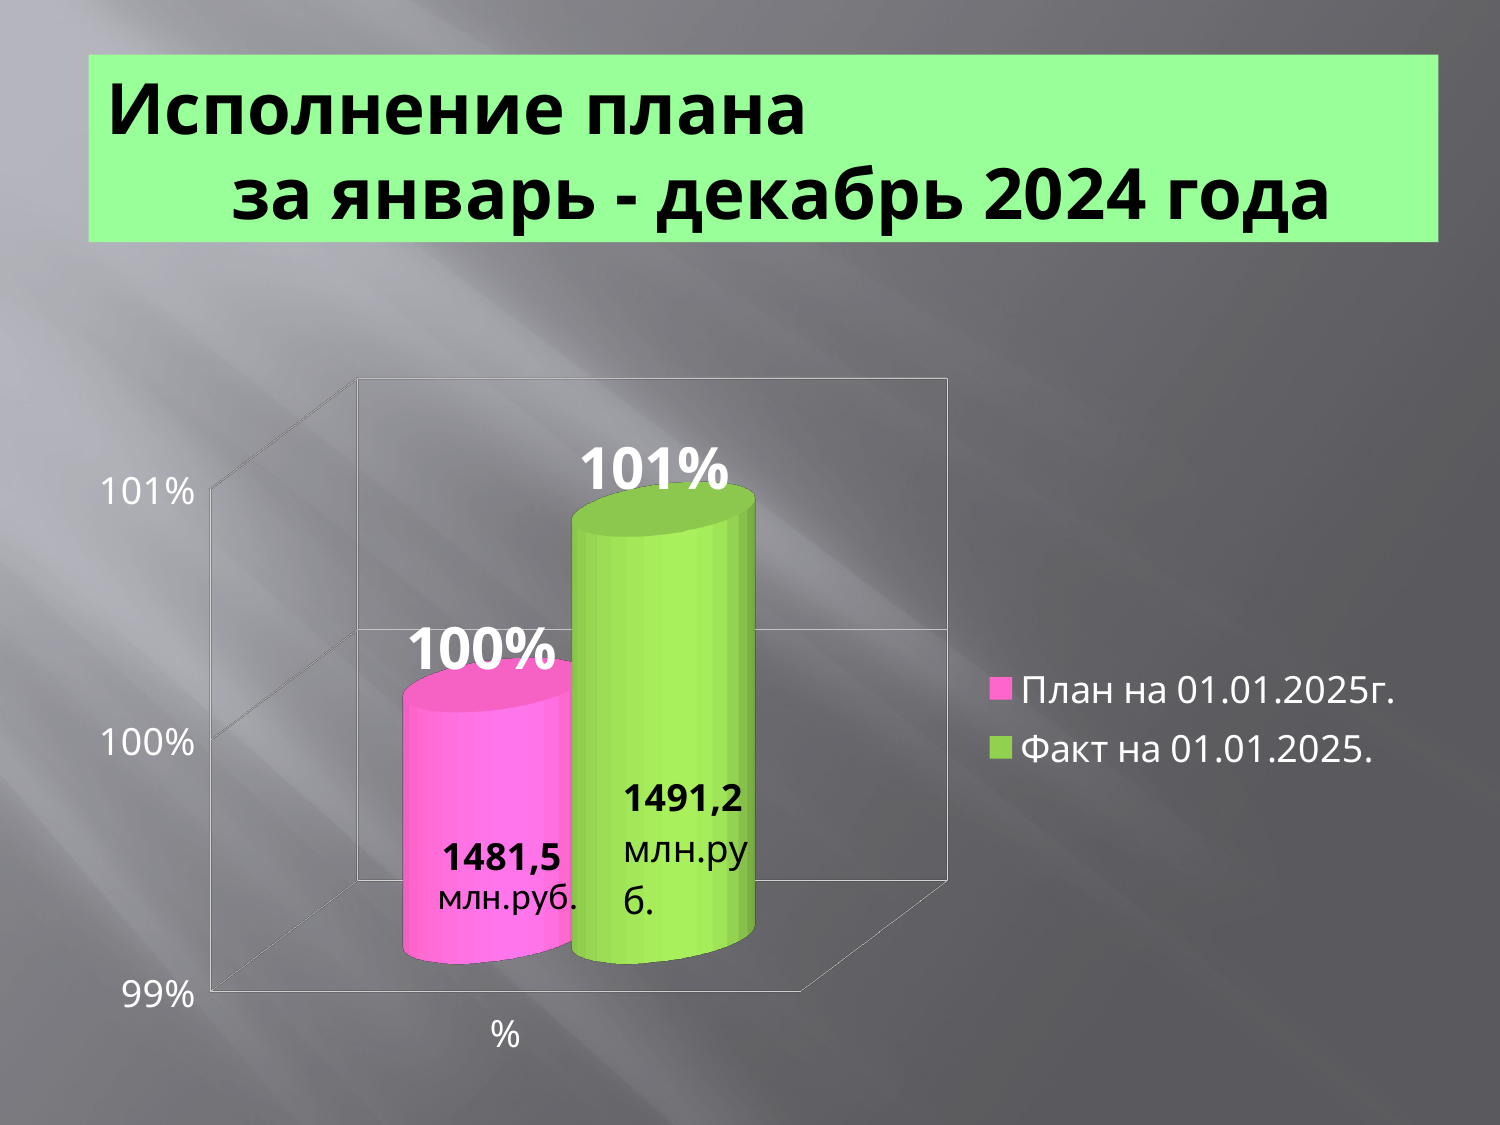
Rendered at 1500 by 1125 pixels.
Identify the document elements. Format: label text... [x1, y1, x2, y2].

chart [70, 362, 1421, 1073]
title Исполнение плана за январь - декабрь 2024 года [88, 54, 1439, 243]
